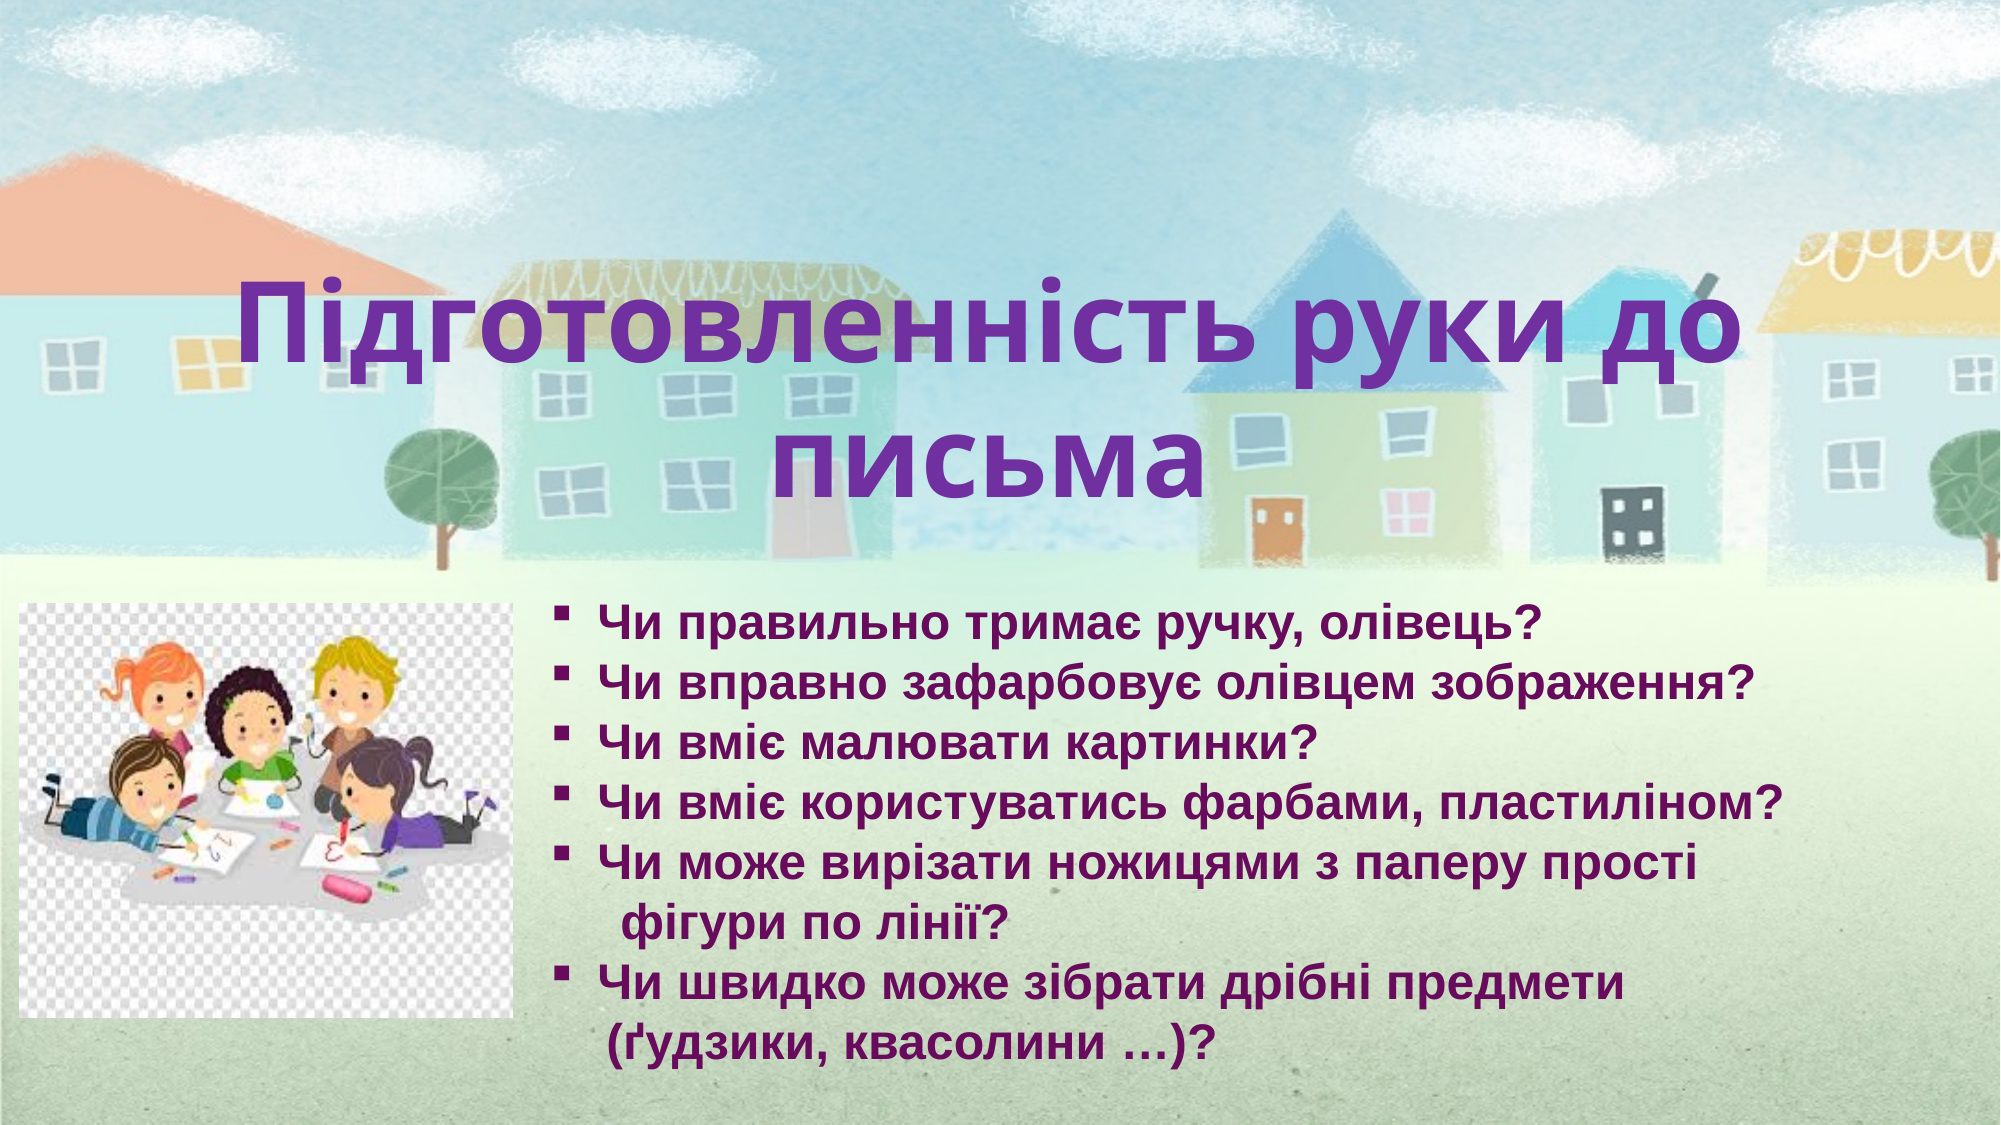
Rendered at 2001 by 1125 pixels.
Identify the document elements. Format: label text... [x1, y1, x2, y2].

text_box Підготовленність руки до письма [156, 242, 1822, 528]
text_box Чи правильно тримає ручку, олівець? Чи вправно зафарбовує олівцем зображення? Чи вміє малювати картинки? Чи вміє користуватись фарбами, пластиліном? Чи може вирізати ножицями з паперу прості фігури по лінії? Чи швидко може зібрати дрібні предмети (ґудзики, квасолини …)? [535, 581, 1892, 1077]
picture [0, 0, 2001, 1125]
